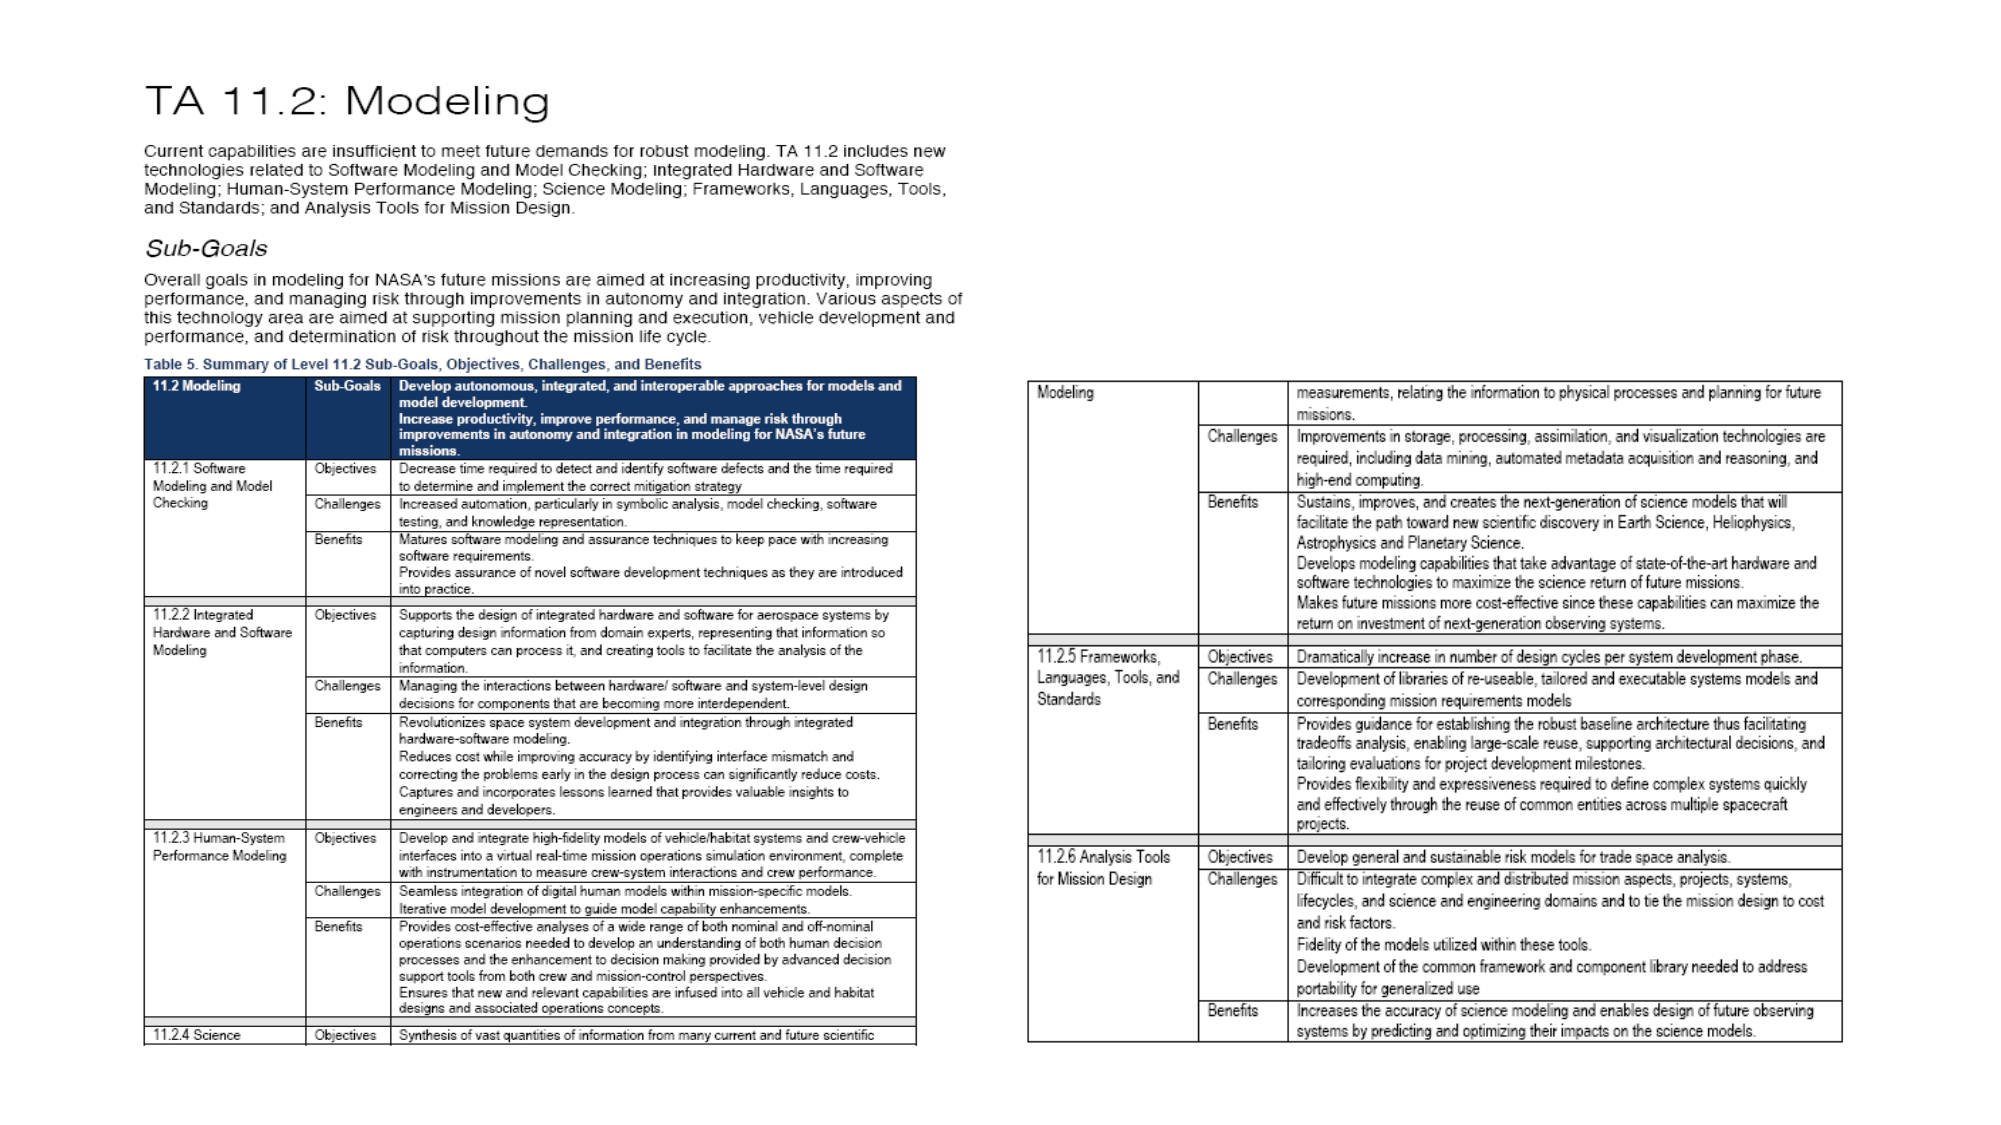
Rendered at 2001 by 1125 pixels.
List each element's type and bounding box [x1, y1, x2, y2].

list [137, 79, 971, 1053]
list [1012, 372, 1863, 1053]
